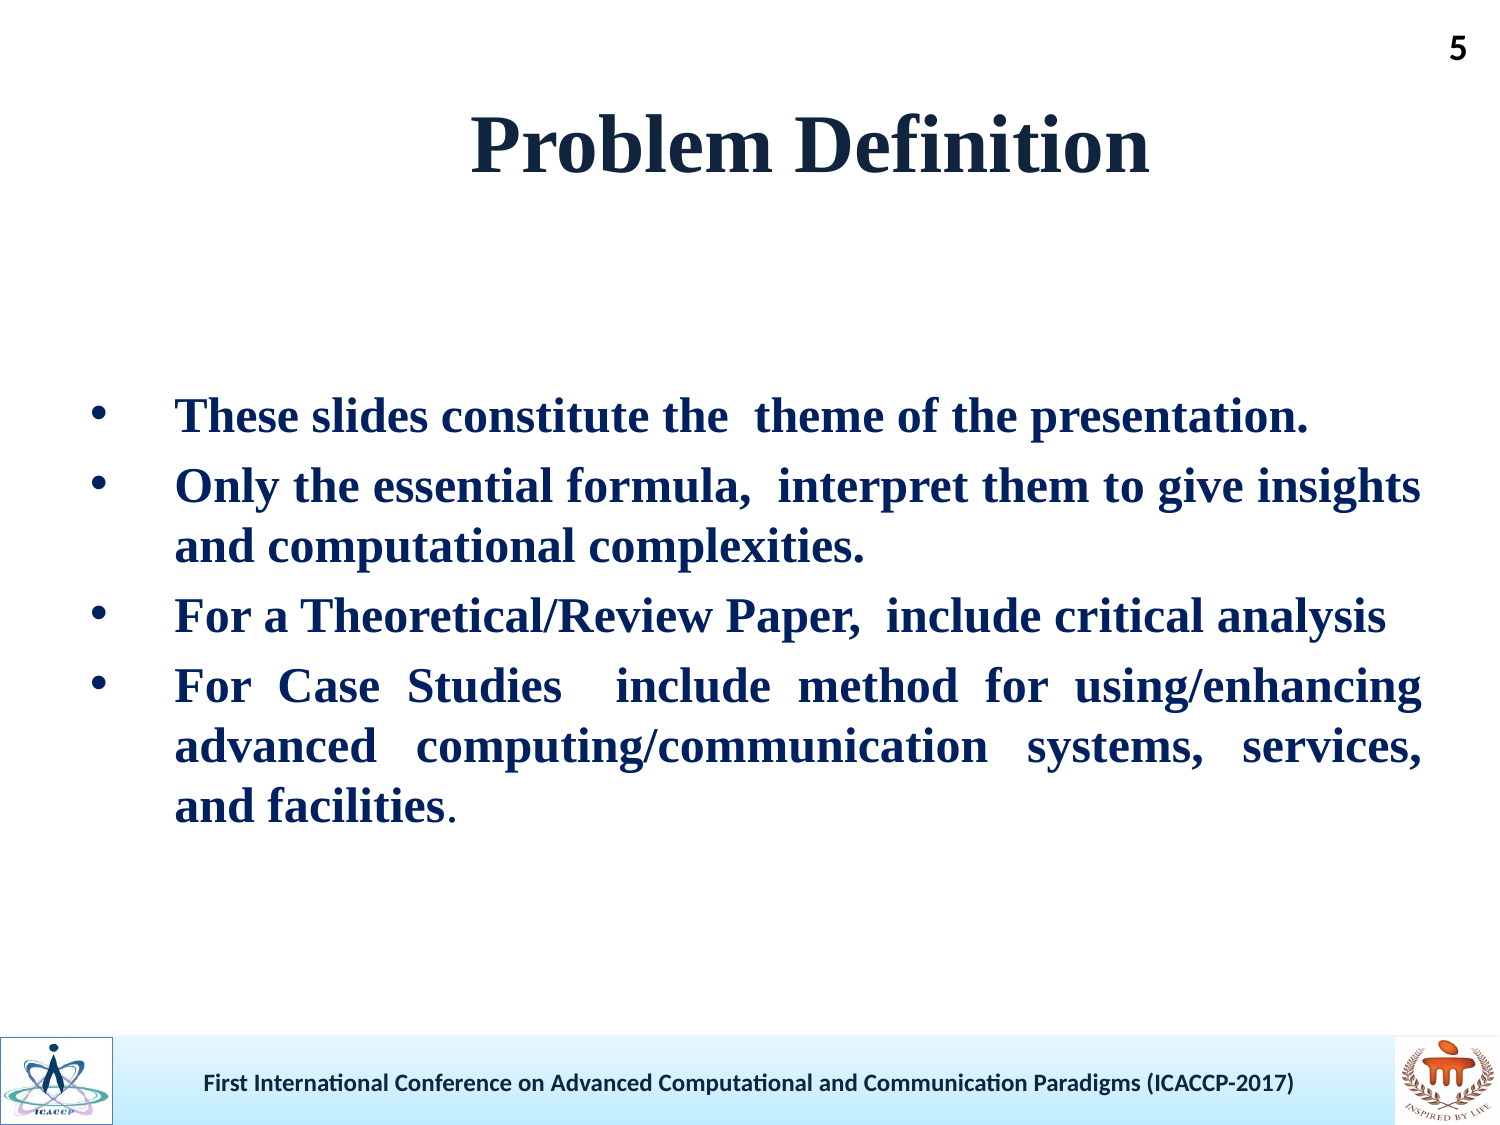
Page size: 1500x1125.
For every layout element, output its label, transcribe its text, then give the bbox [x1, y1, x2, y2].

text_box 5 [1424, 15, 1493, 76]
picture [1395, 1037, 1500, 1125]
picture [0, 1037, 113, 1125]
footer First International Conference on Advanced Computational and Communication Paradigms (ICACCP-2017) [113, 1037, 1392, 1125]
list These slides constitute the theme of the presentation. Only the essential formula, interpret them to give insights and computational complexities. For a Theoretical/Review Paper, include critical analysis For Case Studies include method for using/enhancing advanced computing/communication systems, services, and facilities. [75, 375, 1438, 863]
title Problem Definition [154, 53, 1468, 224]
